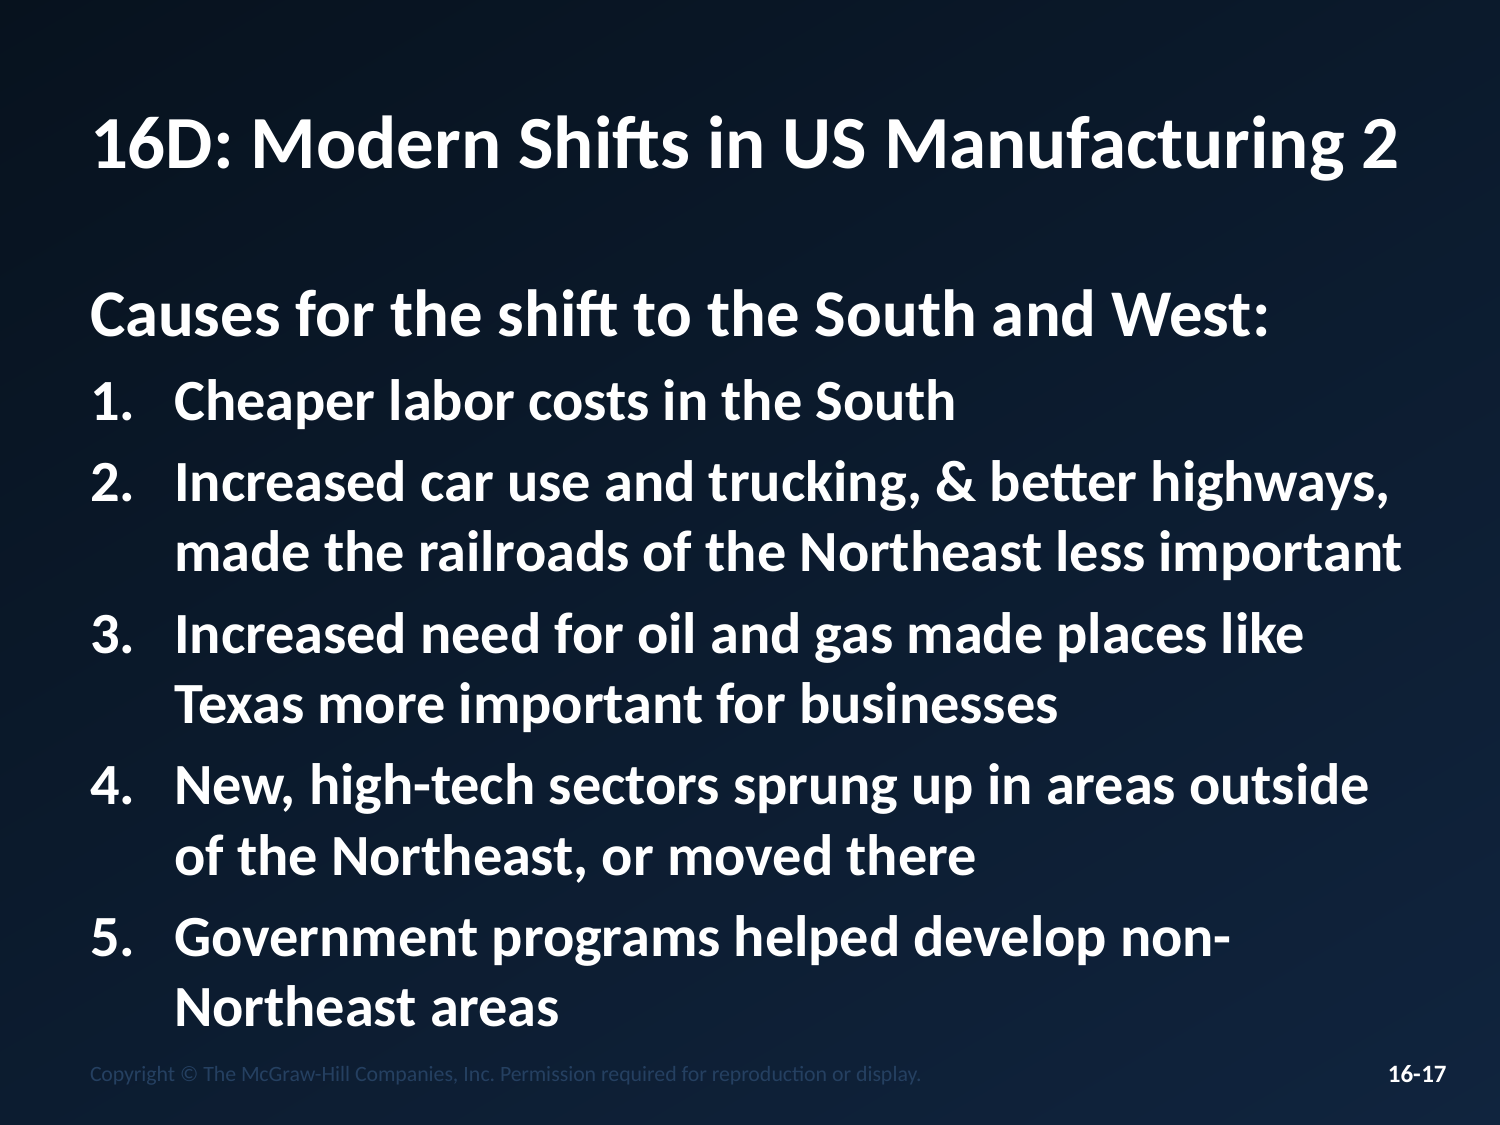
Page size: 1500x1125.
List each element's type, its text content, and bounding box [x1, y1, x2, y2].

title 16D: Modern Shifts in US Manufacturing 2 [74, 44, 1426, 233]
footer Copyright © The McGraw-Hill Companies, Inc. Permission required for reproduction or display. [75, 1042, 1038, 1103]
slide_number 16-17 [1038, 1042, 1462, 1103]
list Causes for the shift to the South and West: Cheaper labor costs in the South Increased car use and trucking, & better highways, made the railroads of the Northeast less important Increased need for oil and gas made places like Texas more important for businesses New, high-tech sectors sprung up in areas outside of the Northeast, or moved there Government programs helped develop non-Northeast areas [74, 262, 1426, 1051]
